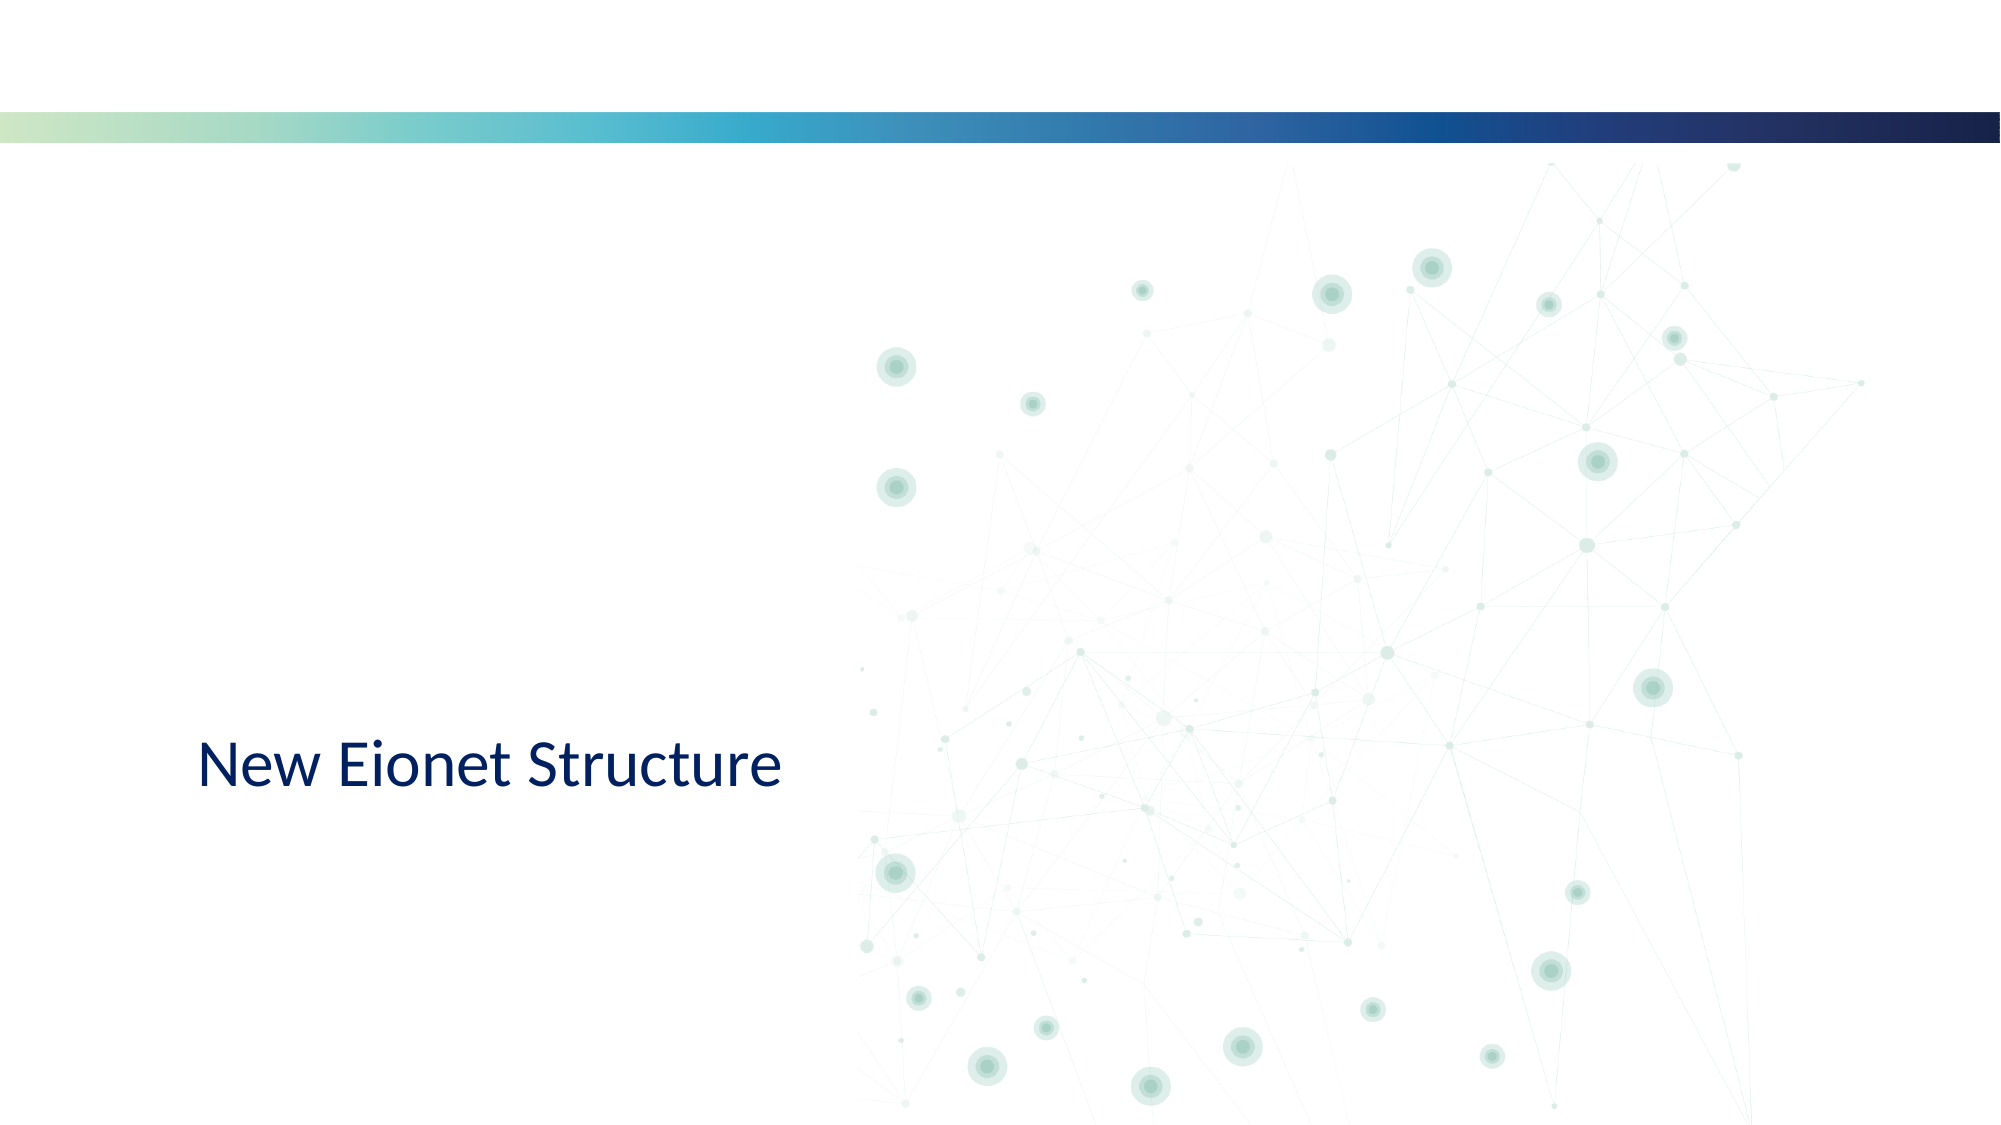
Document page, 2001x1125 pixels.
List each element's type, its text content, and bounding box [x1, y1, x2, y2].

picture [0, 112, 2000, 143]
picture [857, 163, 1877, 1125]
title New Eionet Structure [182, 542, 857, 935]
